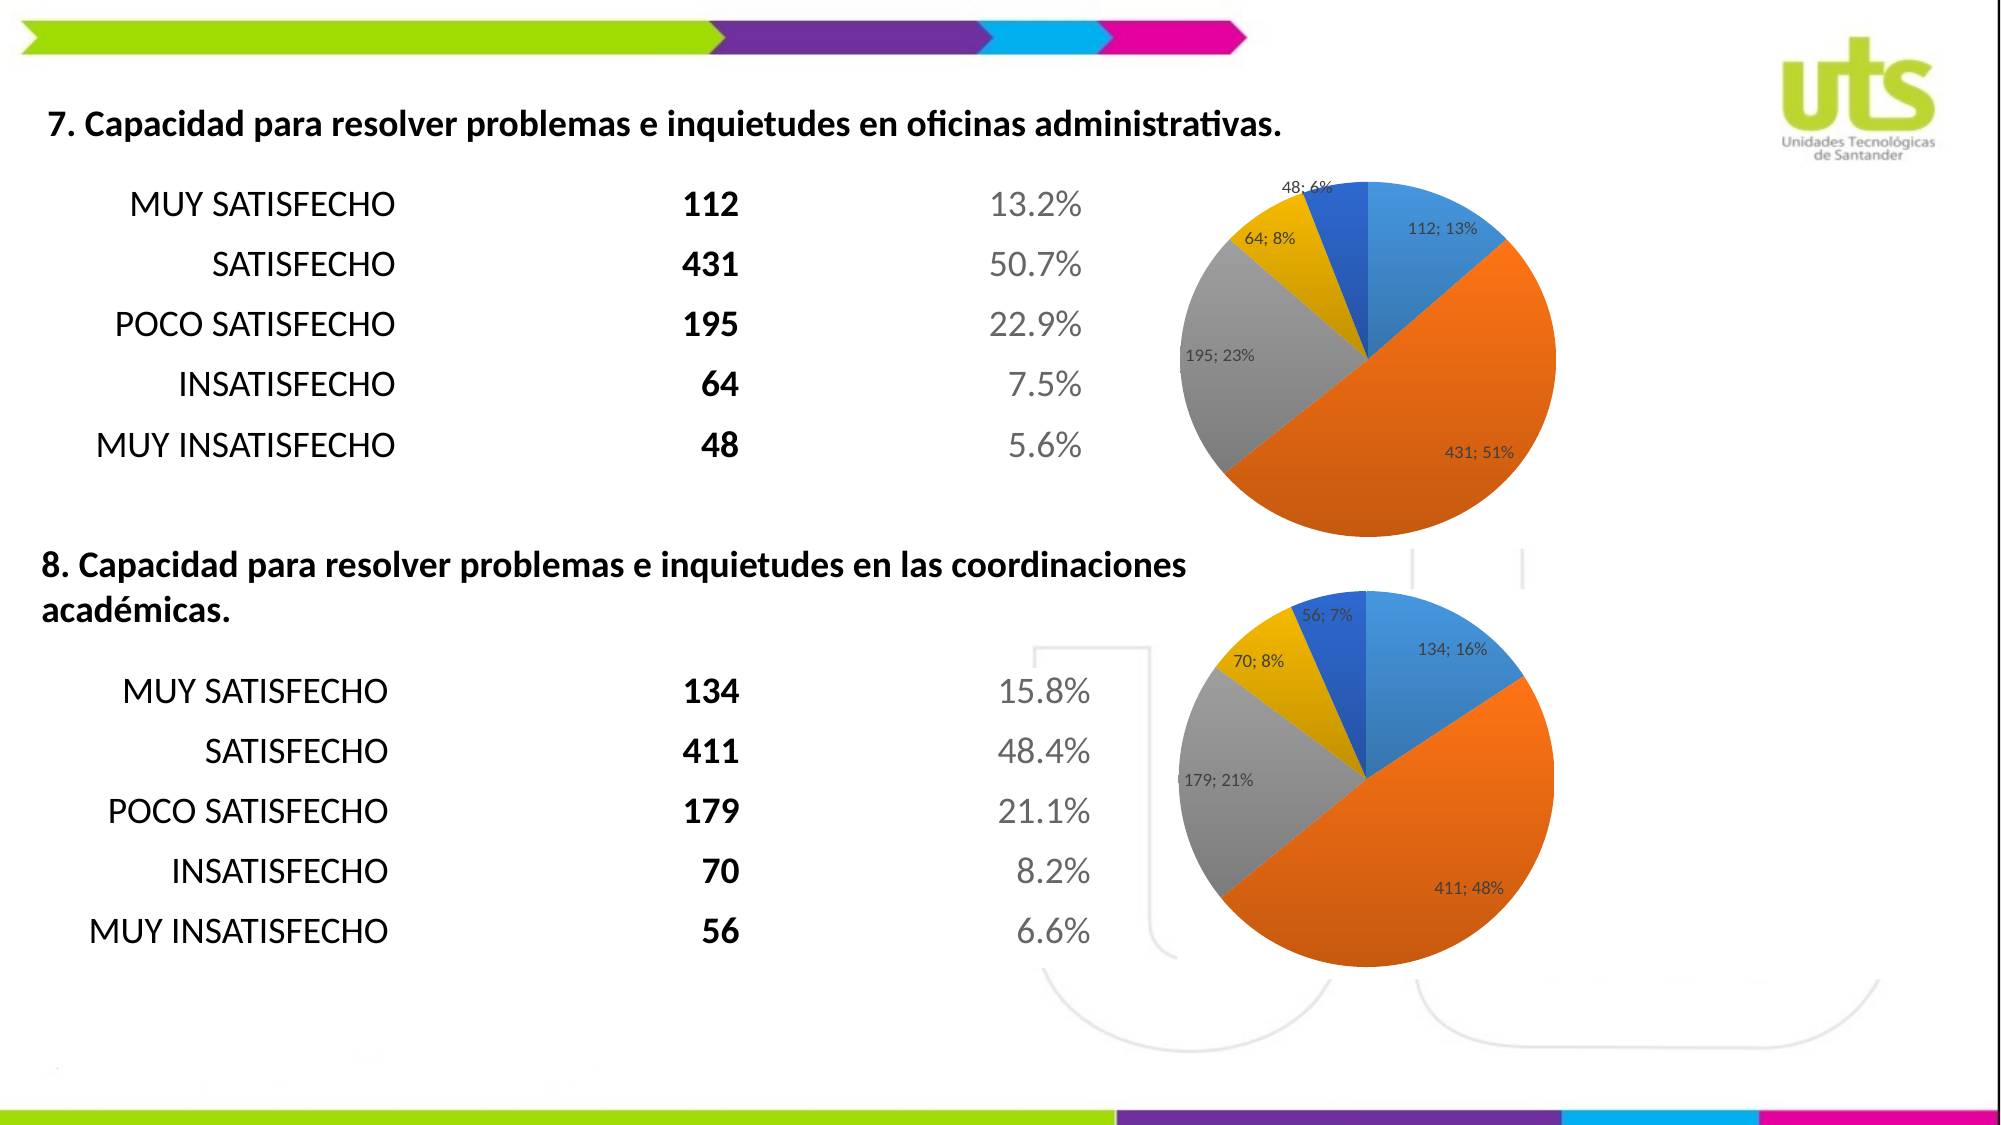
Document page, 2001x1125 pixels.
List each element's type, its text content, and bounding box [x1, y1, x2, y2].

text_box 8. Capacidad para resolver problemas e inquietudes en las coordinaciones académicas. [26, 532, 1248, 638]
table_cell 22.9% [754, 301, 1097, 361]
text_box 7. Capacidad para resolver problemas e inquietudes en oficinas administrativas. [32, 91, 1387, 152]
table_header MUY SATISFECHO [53, 668, 404, 728]
table_cell 70 [404, 848, 755, 908]
chart [1177, 589, 1951, 980]
table_cell 21.1% [755, 788, 1106, 848]
chart [1178, 158, 1953, 549]
table_cell MUY INSATISFECHO [53, 908, 404, 968]
table_cell MUY INSATISFECHO [68, 421, 411, 481]
table_cell POCO SATISFECHO [68, 301, 411, 361]
table_cell SATISFECHO [53, 728, 404, 788]
table_header 15.8% [755, 668, 1106, 728]
picture [0, 0, 2001, 1125]
table_header 13.2% [754, 181, 1097, 241]
table_cell 56 [404, 908, 755, 968]
table_cell 195 [411, 301, 754, 361]
table_cell 8.2% [755, 848, 1106, 908]
table_cell 431 [411, 241, 754, 301]
table_header MUY SATISFECHO [68, 181, 411, 241]
table_cell 411 [404, 728, 755, 788]
table_cell 5.6% [754, 421, 1097, 481]
table_header 112 [411, 181, 754, 241]
table_cell 48 [411, 421, 754, 481]
table_cell INSATISFECHO [53, 848, 404, 908]
table_cell 7.5% [754, 361, 1097, 421]
table_cell INSATISFECHO [68, 361, 411, 421]
table_cell 48.4% [755, 728, 1106, 788]
table_cell POCO SATISFECHO [53, 788, 404, 848]
table_cell 50.7% [754, 241, 1097, 301]
table_cell 6.6% [755, 908, 1106, 968]
table_cell 179 [404, 788, 755, 848]
table_cell 64 [411, 361, 754, 421]
table_cell SATISFECHO [68, 241, 411, 301]
table_header 134 [404, 668, 755, 728]
